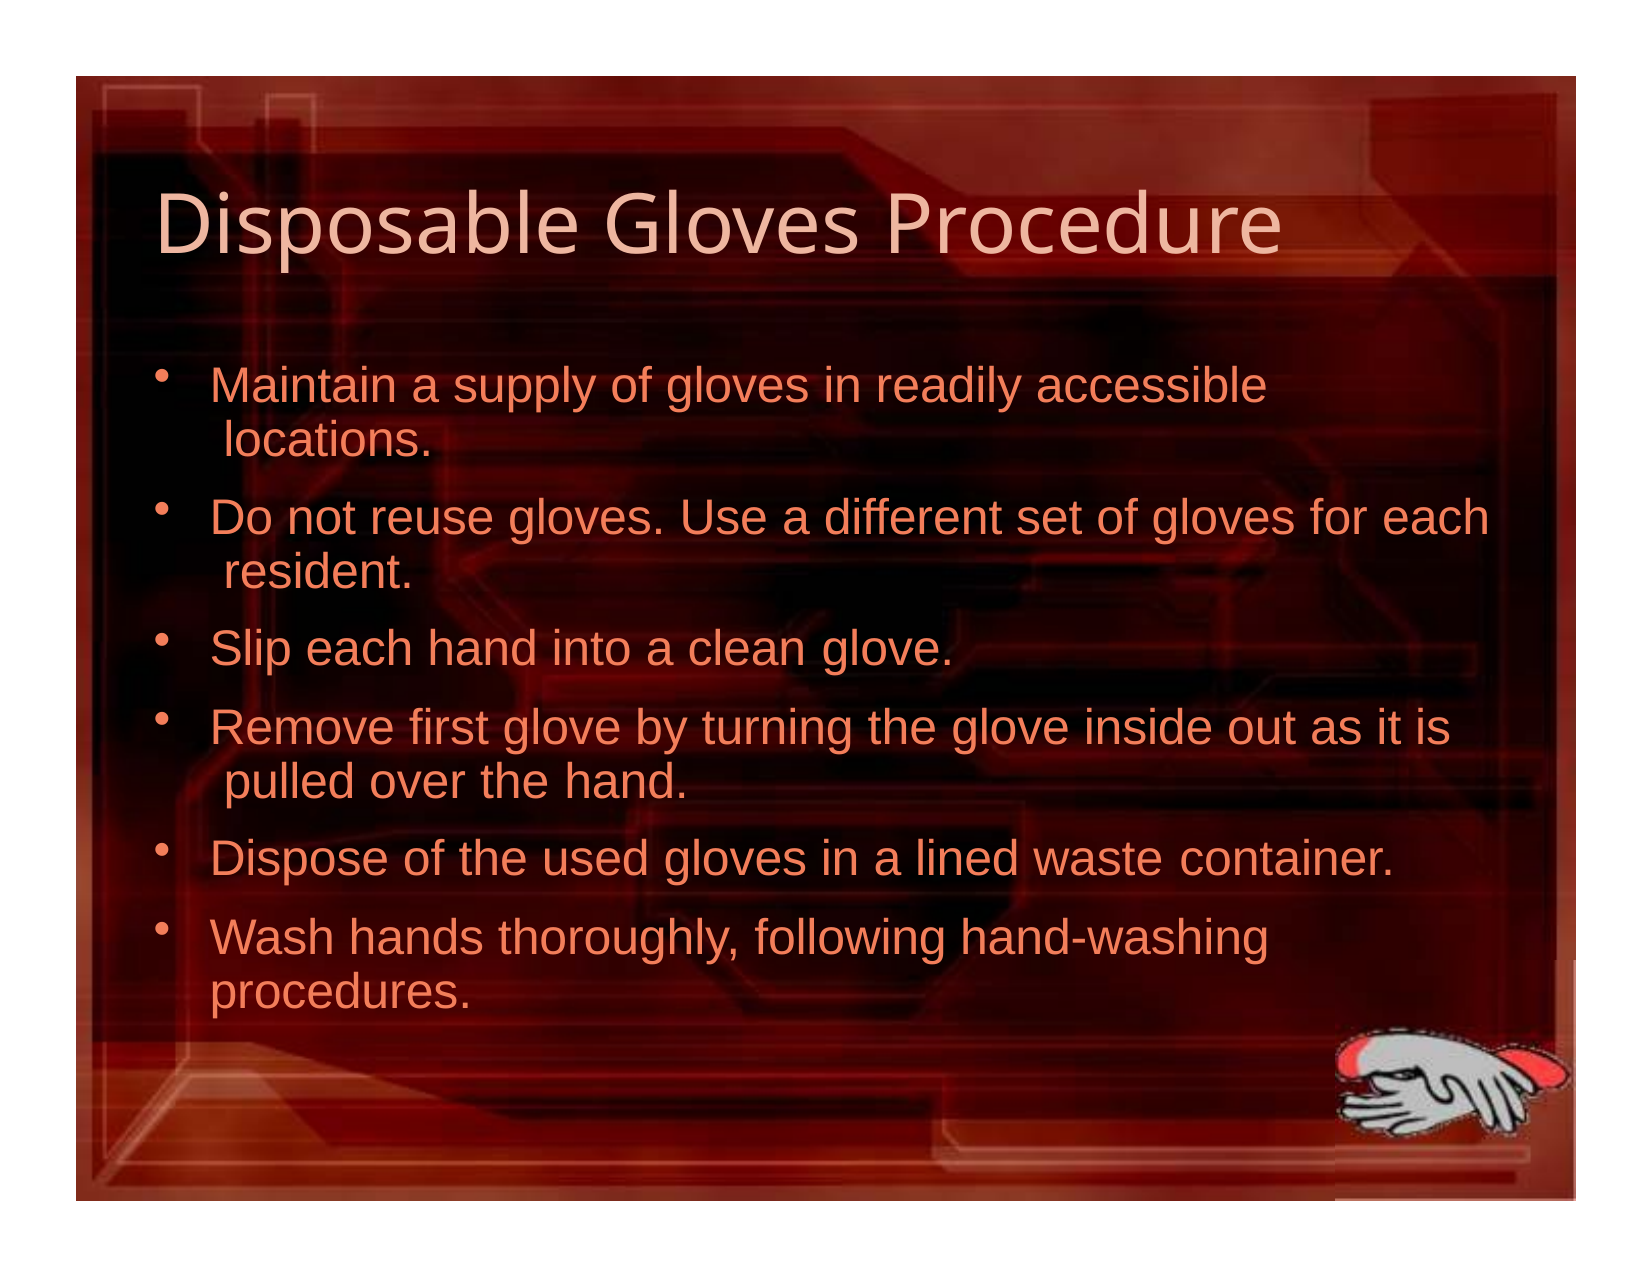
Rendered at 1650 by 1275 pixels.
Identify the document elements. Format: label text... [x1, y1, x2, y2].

title Disposable Gloves Procedure [151, 168, 1488, 349]
text_box [1335, 960, 1576, 1201]
picture [76, 76, 1576, 1201]
text_box Maintain a supply of gloves in readily accessible locations. Do not reuse gloves. Use a different set of gloves for each resident. Slip each hand into a clean glove. Remove first glove by turning the glove inside out as it is pulled over the hand. Dispose of the used gloves in a lined waste container. Wash hands thoroughly, following hand-washing procedures. [151, 349, 1499, 1019]
